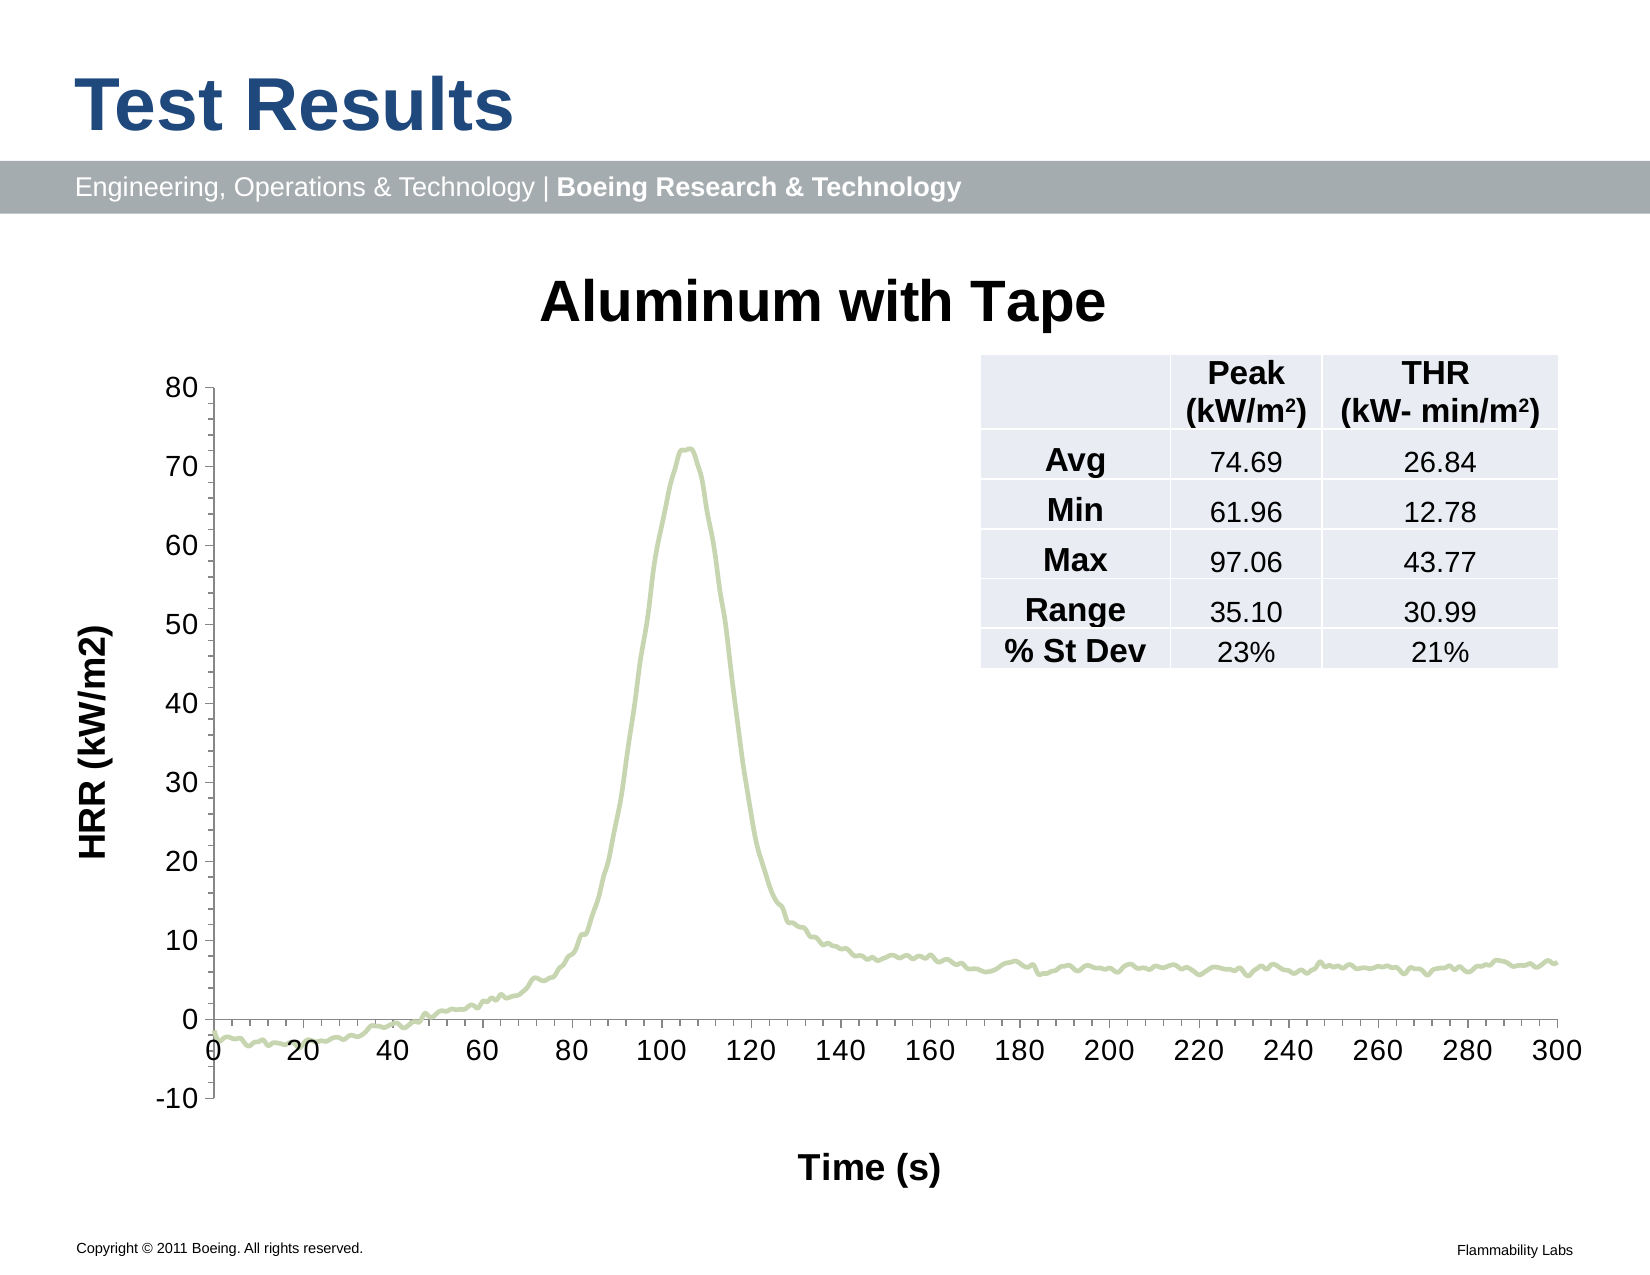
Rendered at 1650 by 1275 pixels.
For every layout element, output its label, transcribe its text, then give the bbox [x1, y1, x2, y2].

slide_number Flammability Labs [1253, 1232, 1576, 1261]
chart [32, 223, 1616, 1225]
title Test Results [74, 65, 1573, 148]
